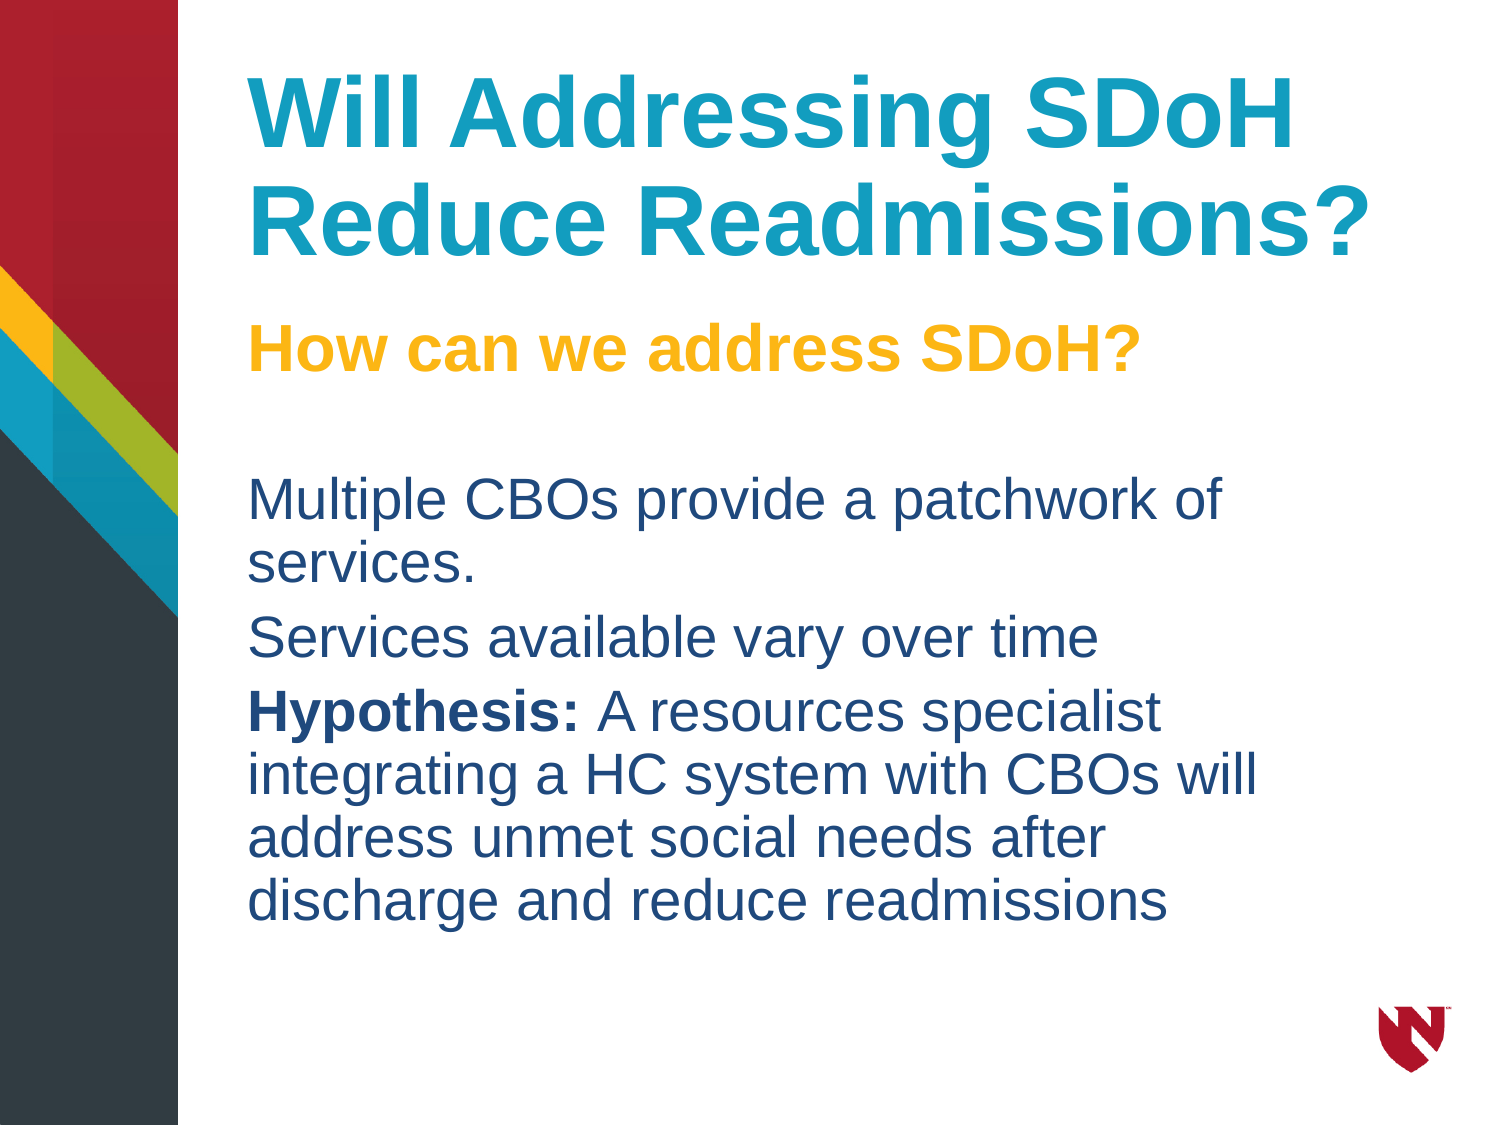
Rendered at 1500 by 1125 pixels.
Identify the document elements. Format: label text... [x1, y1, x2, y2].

picture [0, 0, 1500, 1125]
list How can we address SDoH? [232, 313, 1309, 389]
title Will Addressing SDoH Reduce Readmissions? [232, 0, 1500, 278]
list Multiple CBOs provide a patchwork of services. Services available vary over time Hypothesis: A resources specialist integrating a HC system with CBOs will address unmet social needs after discharge and reduce readmissions [232, 462, 1309, 974]
